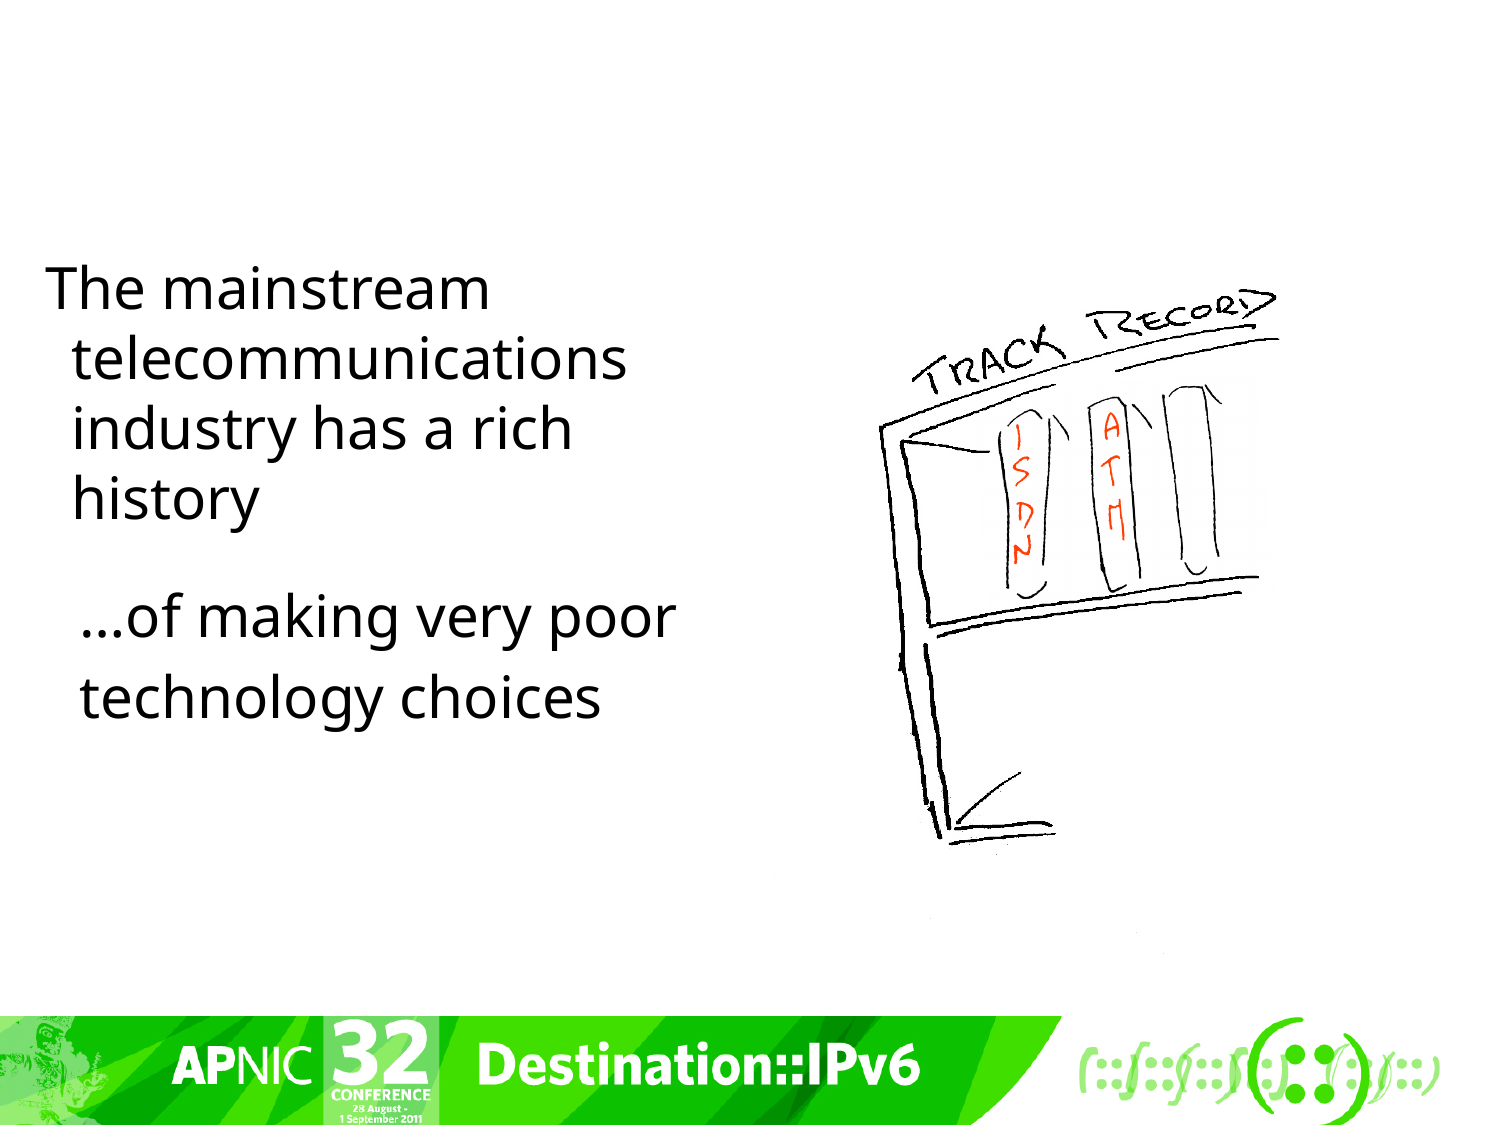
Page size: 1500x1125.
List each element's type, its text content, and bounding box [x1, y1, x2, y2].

picture [0, 1016, 1500, 1125]
picture [771, 230, 1376, 964]
text_box …of making very poor technology choices [64, 571, 766, 808]
list The mainstream telecommunications industry has a rich history [0, 243, 735, 839]
